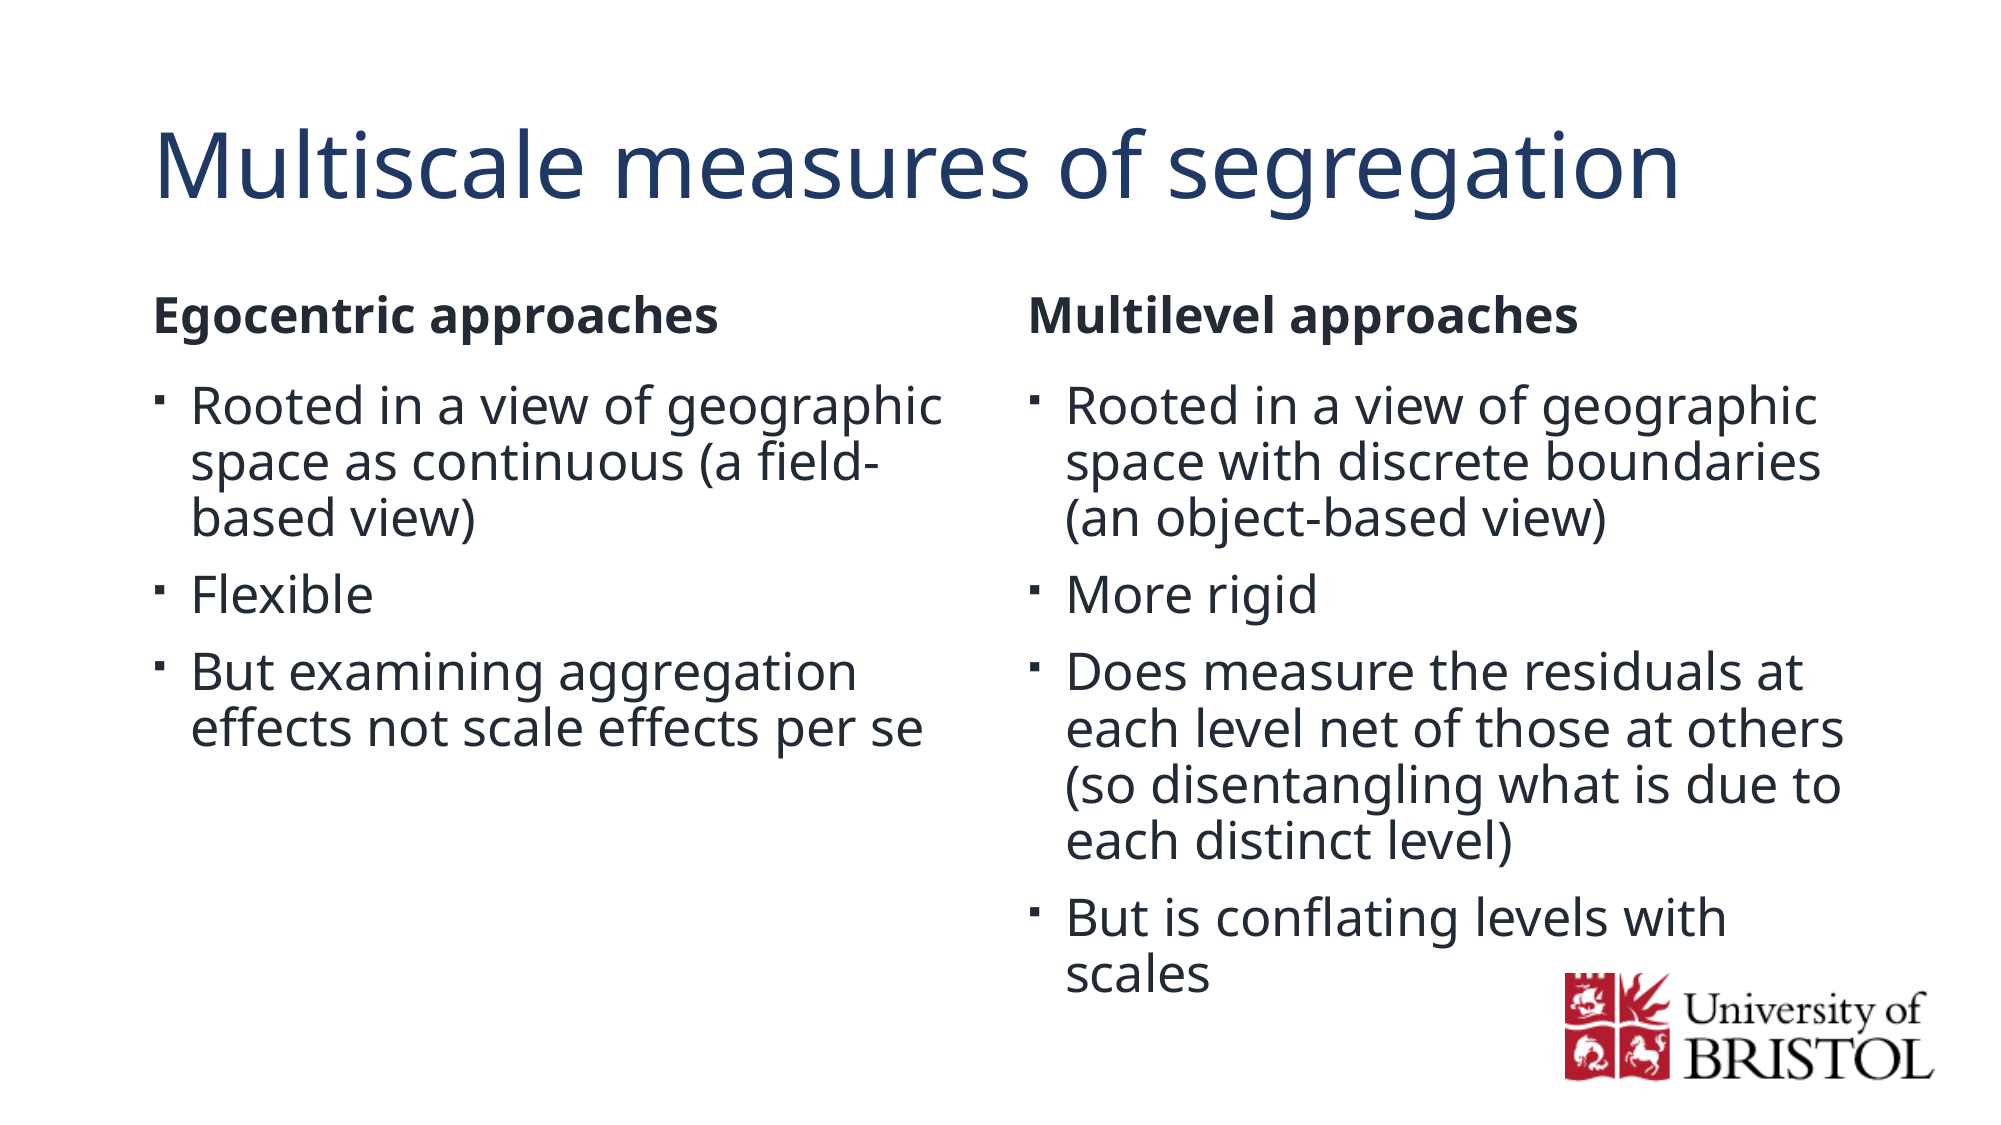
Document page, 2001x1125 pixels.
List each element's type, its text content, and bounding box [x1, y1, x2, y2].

list Multilevel approaches [1012, 275, 1863, 353]
picture [1565, 973, 1935, 1082]
list Rooted in a view of geographic space with discrete boundaries (an object-based view) More rigid Does measure the residuals at each level net of those at others (so disentangling what is due to each distinct level) But is conflating levels with scales [1012, 371, 1863, 943]
title Multiscale measures of segregation [137, 59, 1863, 278]
list Rooted in a view of geographic space as continuous (a field-based view) Flexible But examining aggregation effects not scale effects per se [137, 371, 984, 943]
list Egocentric approaches [137, 275, 984, 353]
